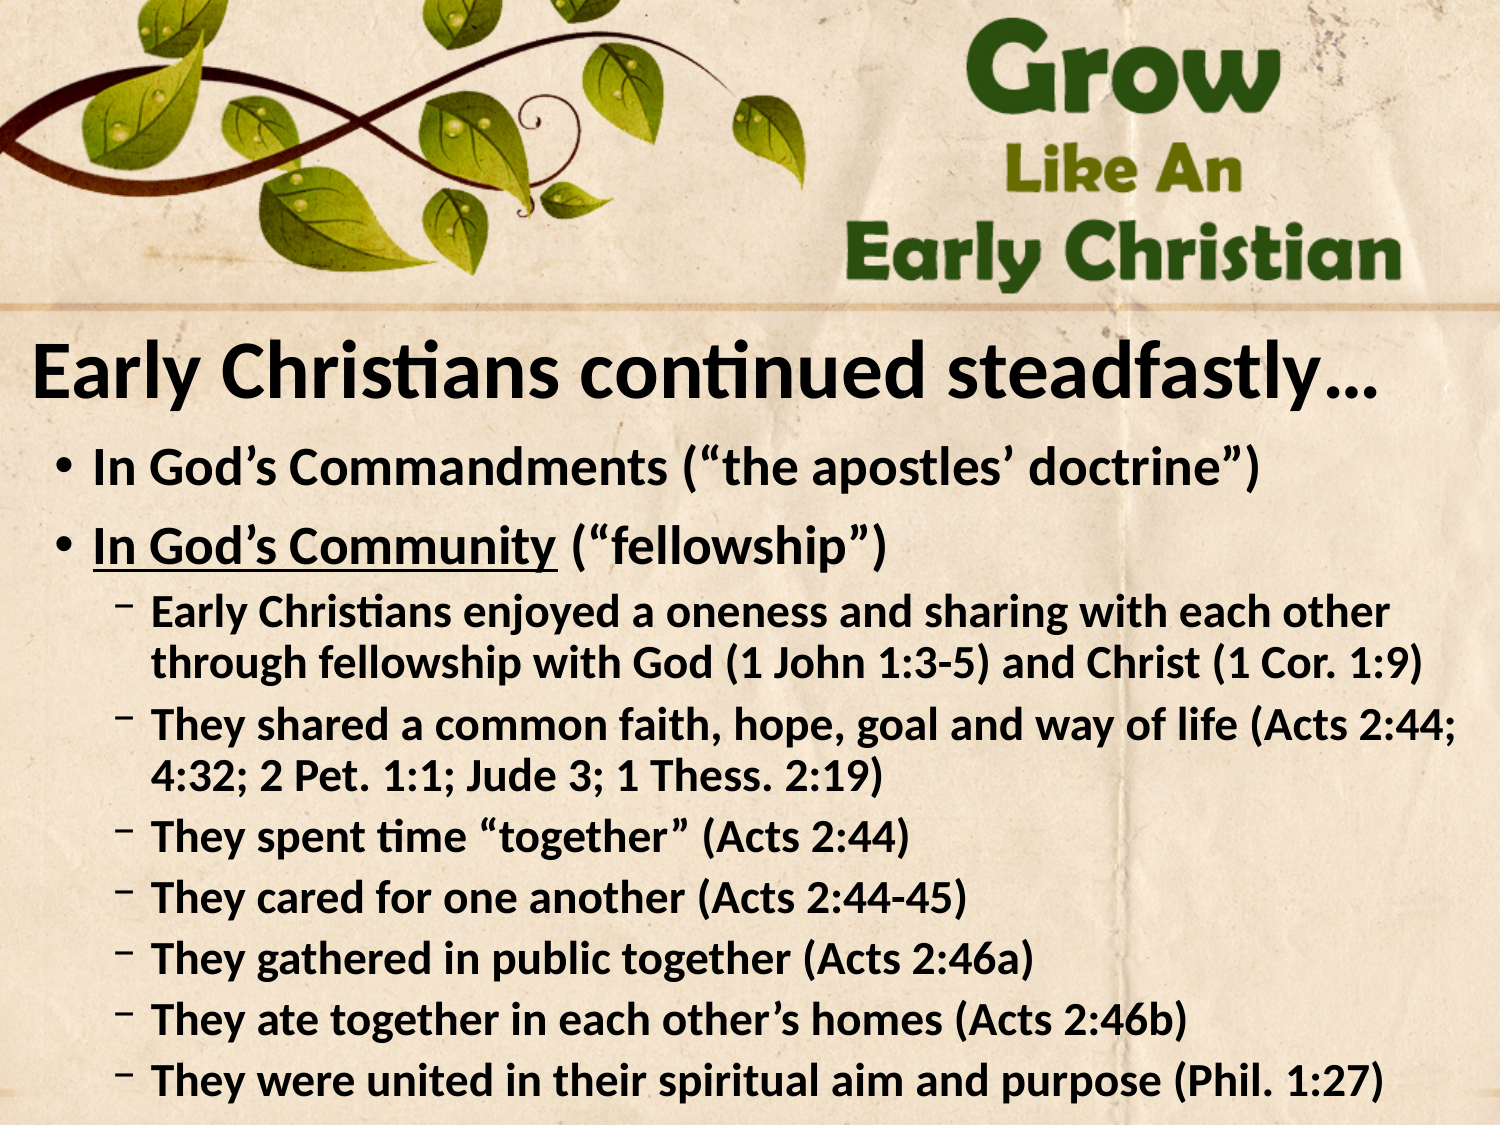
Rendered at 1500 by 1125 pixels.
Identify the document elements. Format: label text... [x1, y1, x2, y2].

picture [0, 0, 1500, 1125]
title Early Christians continued steadfastly… [16, 318, 1464, 425]
list In God’s Commandments (“the apostles’ doctrine”) In God’s Community (“fellowship”) Early Christians enjoyed a oneness and sharing with each other through fellowship with God (1 John 1:3-5) and Christ (1 Cor. 1:9) They shared a common faith, hope, goal and way of life (Acts 2:44; 4:32; 2 Pet. 1:1; Jude 3; 1 Thess. 2:19) They spent time “together” (Acts 2:44) They cared for one another (Acts 2:44-45) They gathered in public together (Acts 2:46a) They ate together in each other’s homes (Acts 2:46b) They were united in their spiritual aim and purpose (Phil. 1:27) [39, 430, 1500, 1125]
